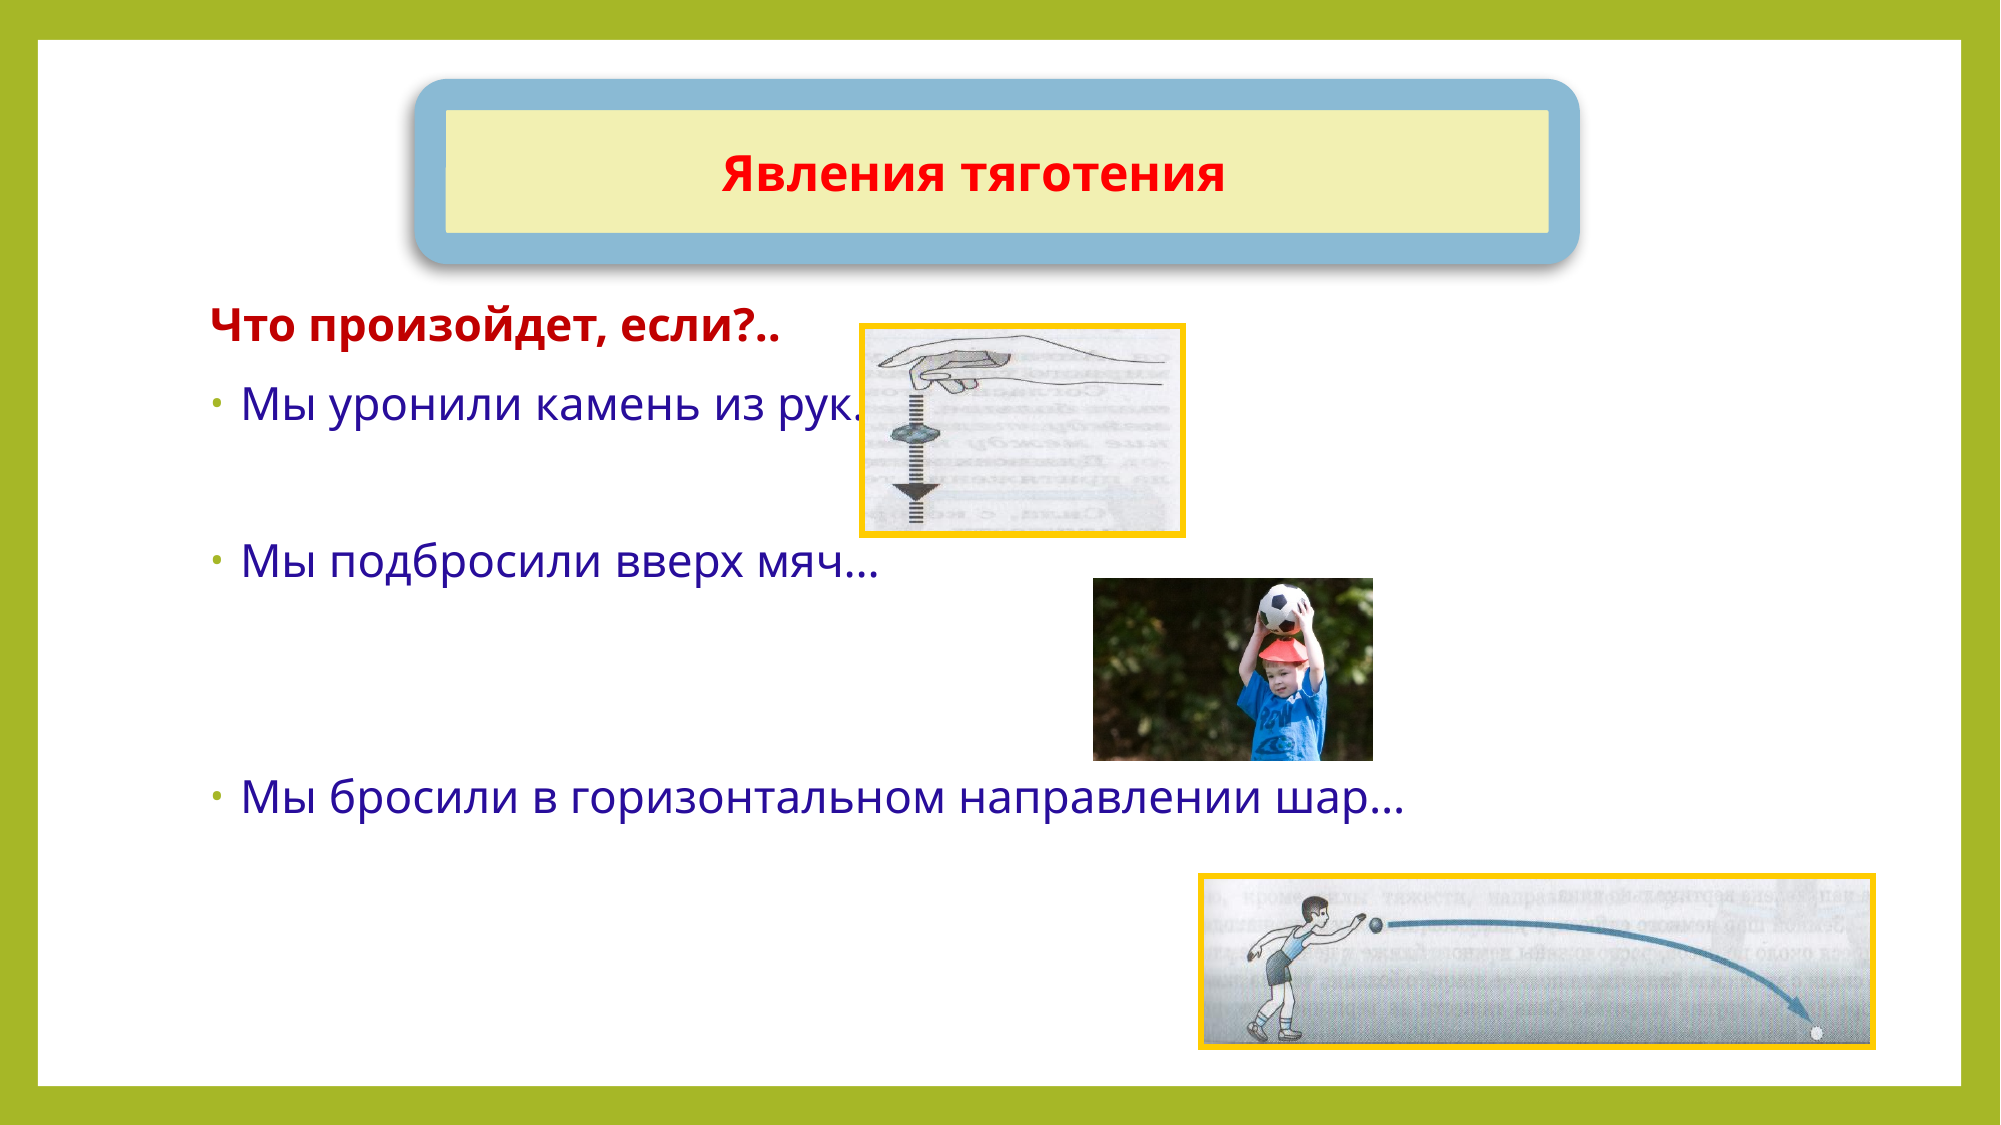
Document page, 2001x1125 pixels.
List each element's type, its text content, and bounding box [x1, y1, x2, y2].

picture [864, 328, 1181, 532]
picture [429, 94, 1565, 249]
list Что произойдет, если?.. Мы уронили камень из рук… Мы подбросили вверх мяч… Мы бросили в горизонтальном направлении шар… [187, 294, 1808, 1060]
picture [1092, 578, 1374, 761]
picture [1203, 878, 1871, 1045]
